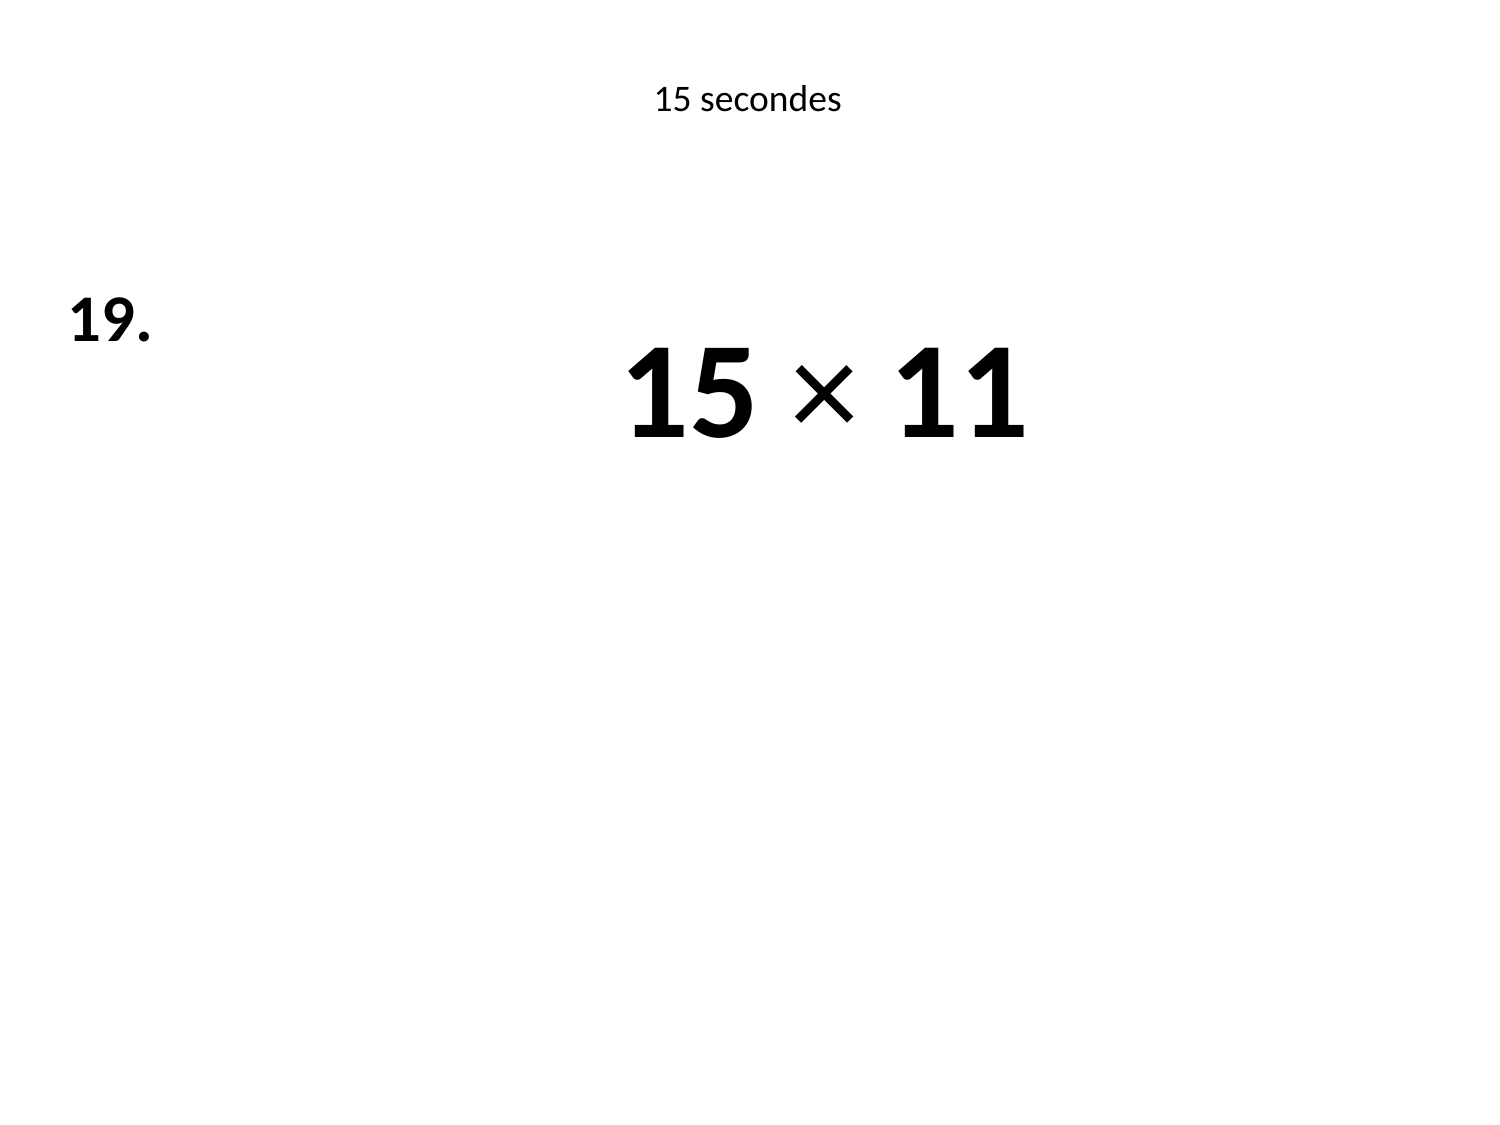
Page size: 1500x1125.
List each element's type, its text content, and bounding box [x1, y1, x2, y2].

text_box 19. [53, 267, 195, 362]
text_box 15 secondes [525, 66, 971, 127]
text_box 15 × 11 [605, 292, 1244, 473]
